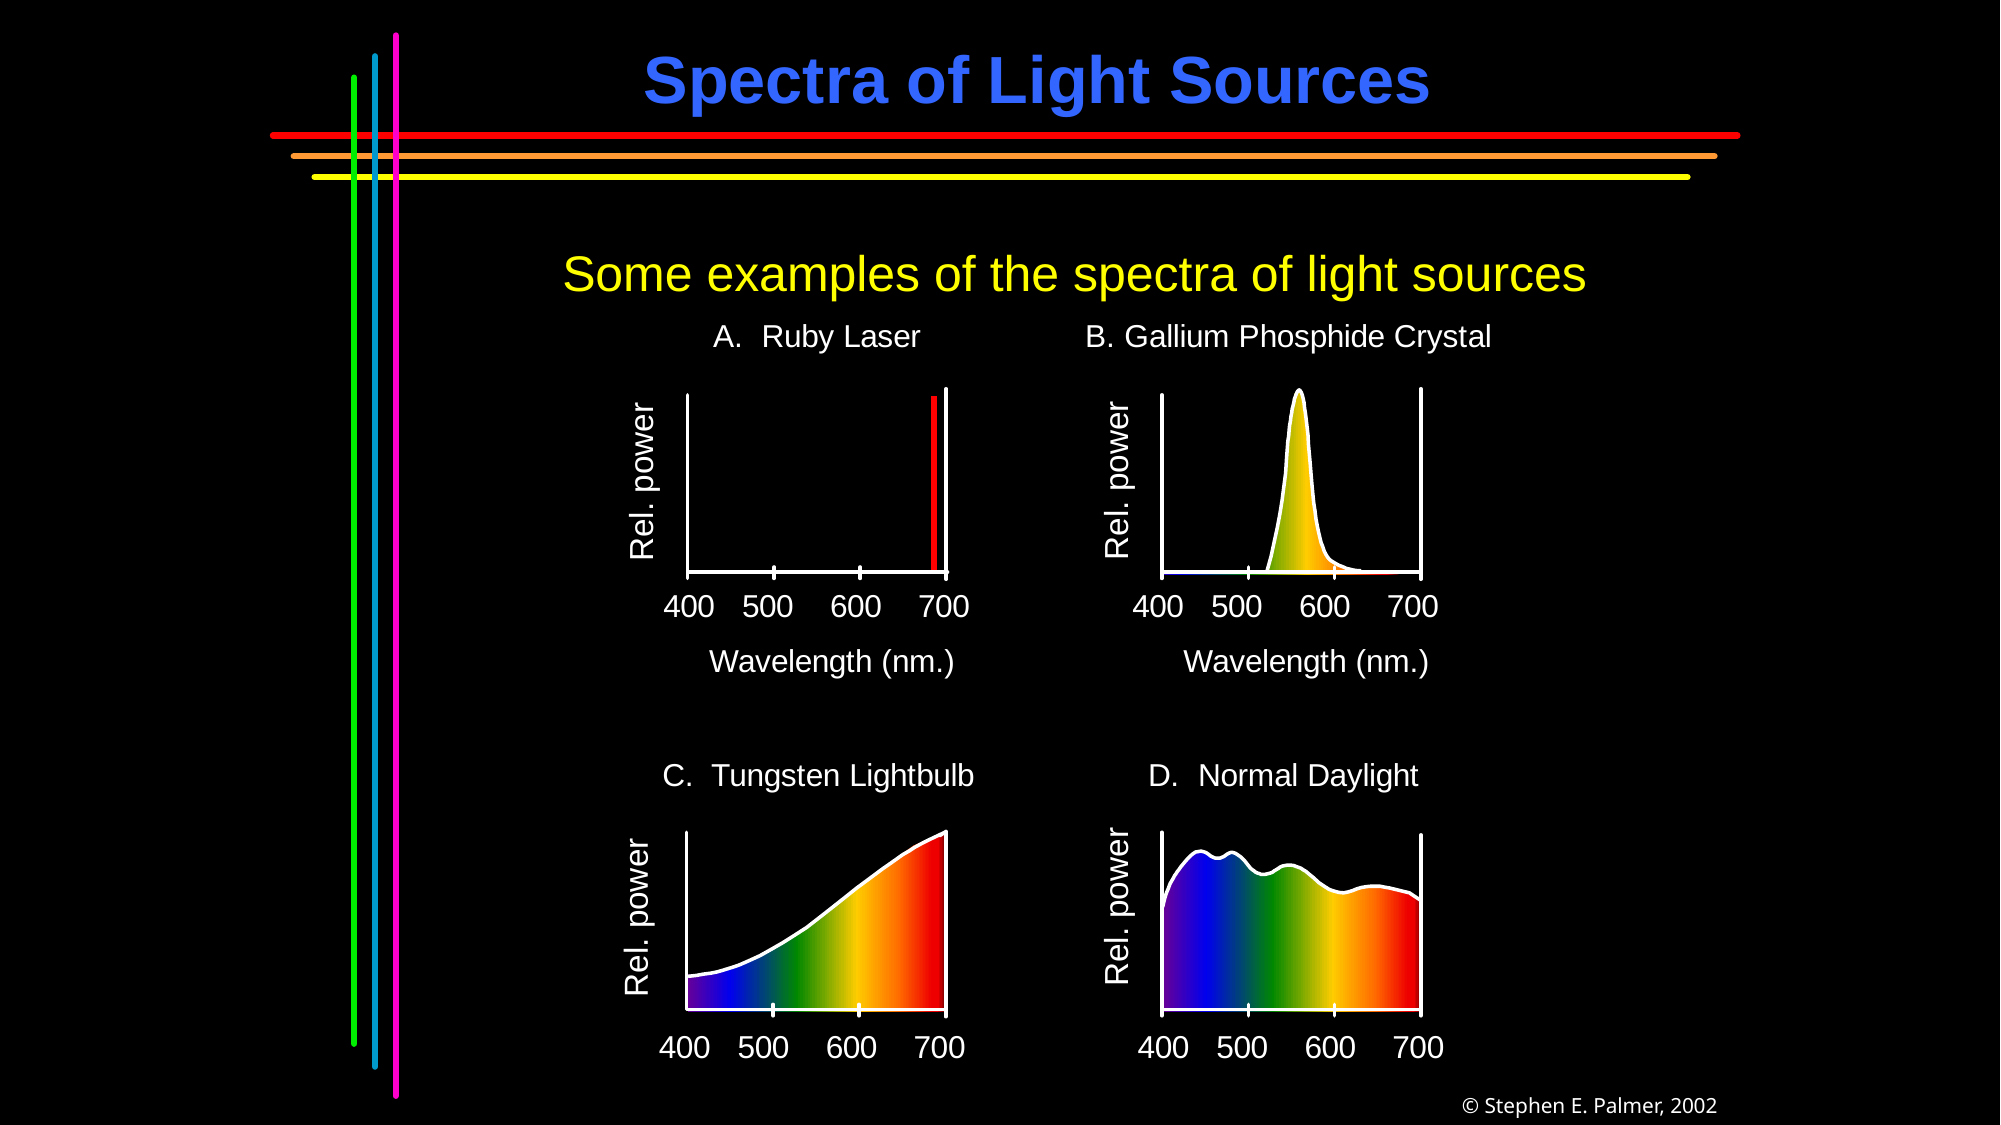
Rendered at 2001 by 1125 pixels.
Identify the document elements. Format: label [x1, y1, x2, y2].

picture [249, 0, 1757, 1125]
